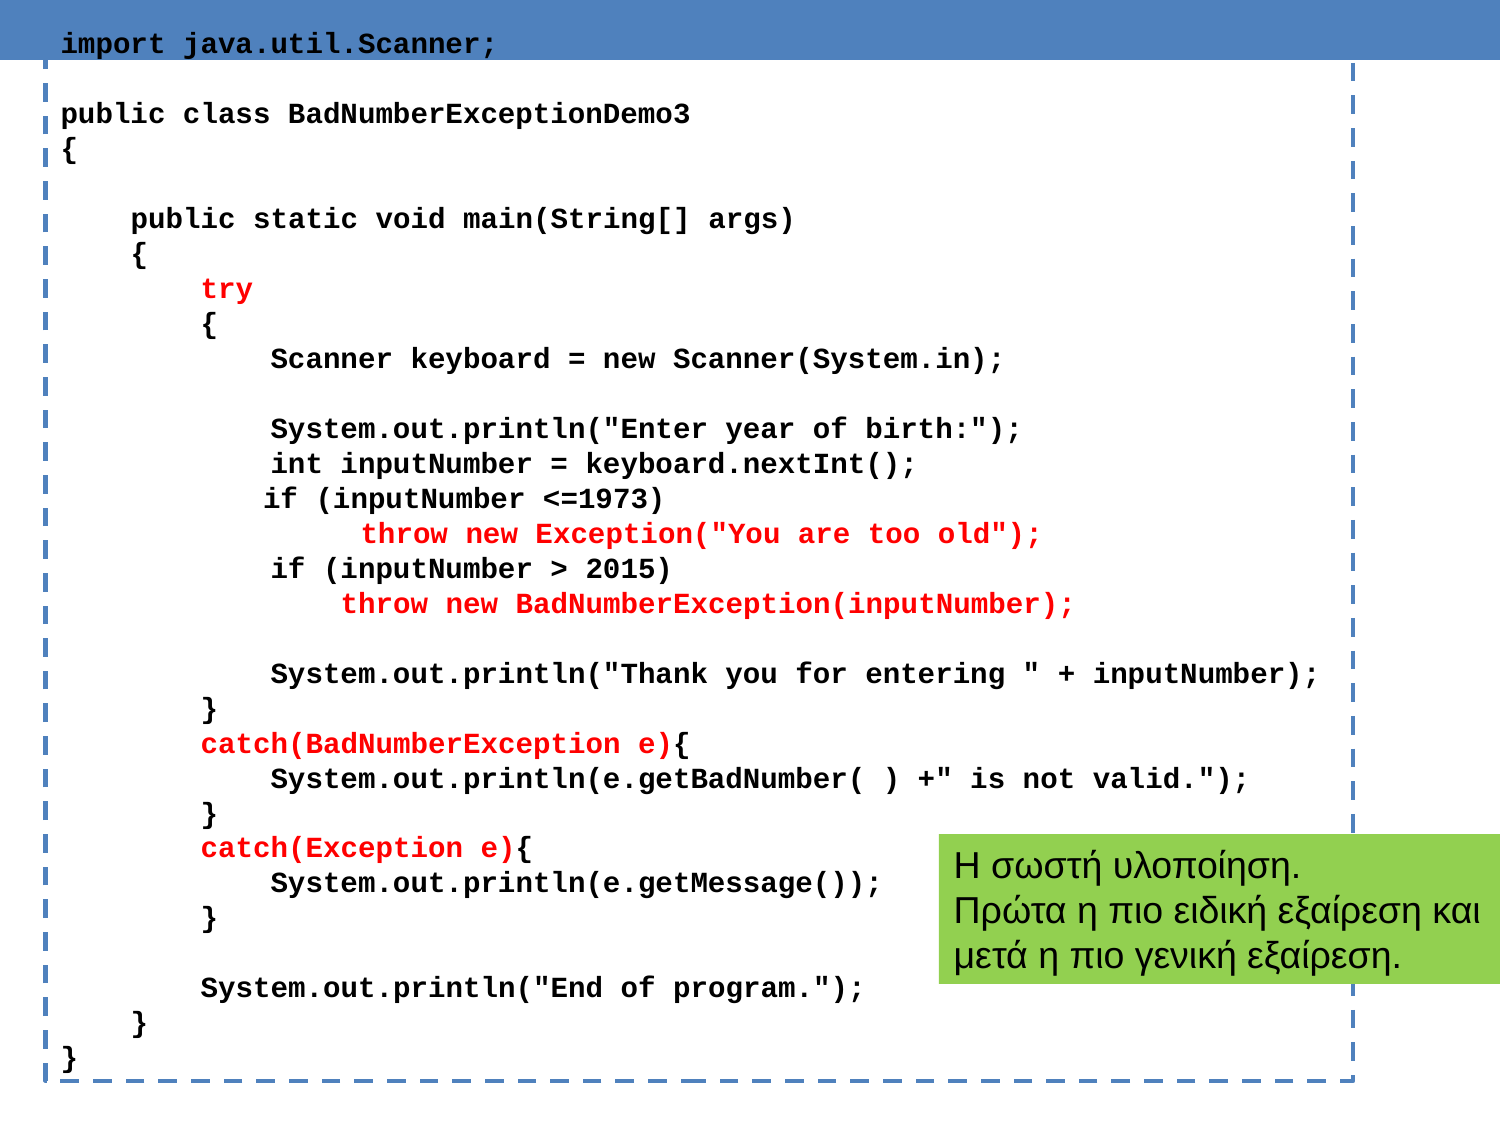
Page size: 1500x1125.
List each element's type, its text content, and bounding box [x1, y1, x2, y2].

text_box Η σωστή υλοποίηση. Πρώτα η πιο ειδική εξαίρεση και μετά η πιο γενική εξαίρεση. [938, 834, 1500, 984]
text_box import java.util.Scanner; public class BadNumberExceptionDemo3 { public static void main(String[] args) { try { Scanner keyboard = new Scanner(System.in); System.out.println("Enter year of birth:"); int inputNumber = keyboard.nextInt(); if (inputNumber <=1973) throw new Exception("You are too old"); if (inputNumber > 2015) throw new BadNumberException(inputNumber); System.out.println("Thank you for entering " + inputNumber); } catch(BadNumberException e){ System.out.println(e.getBadNumber( ) +" is not valid."); } catch(Exception e){ System.out.println(e.getMessage()); } System.out.println("End of program."); } } [45, 17, 1354, 1081]
